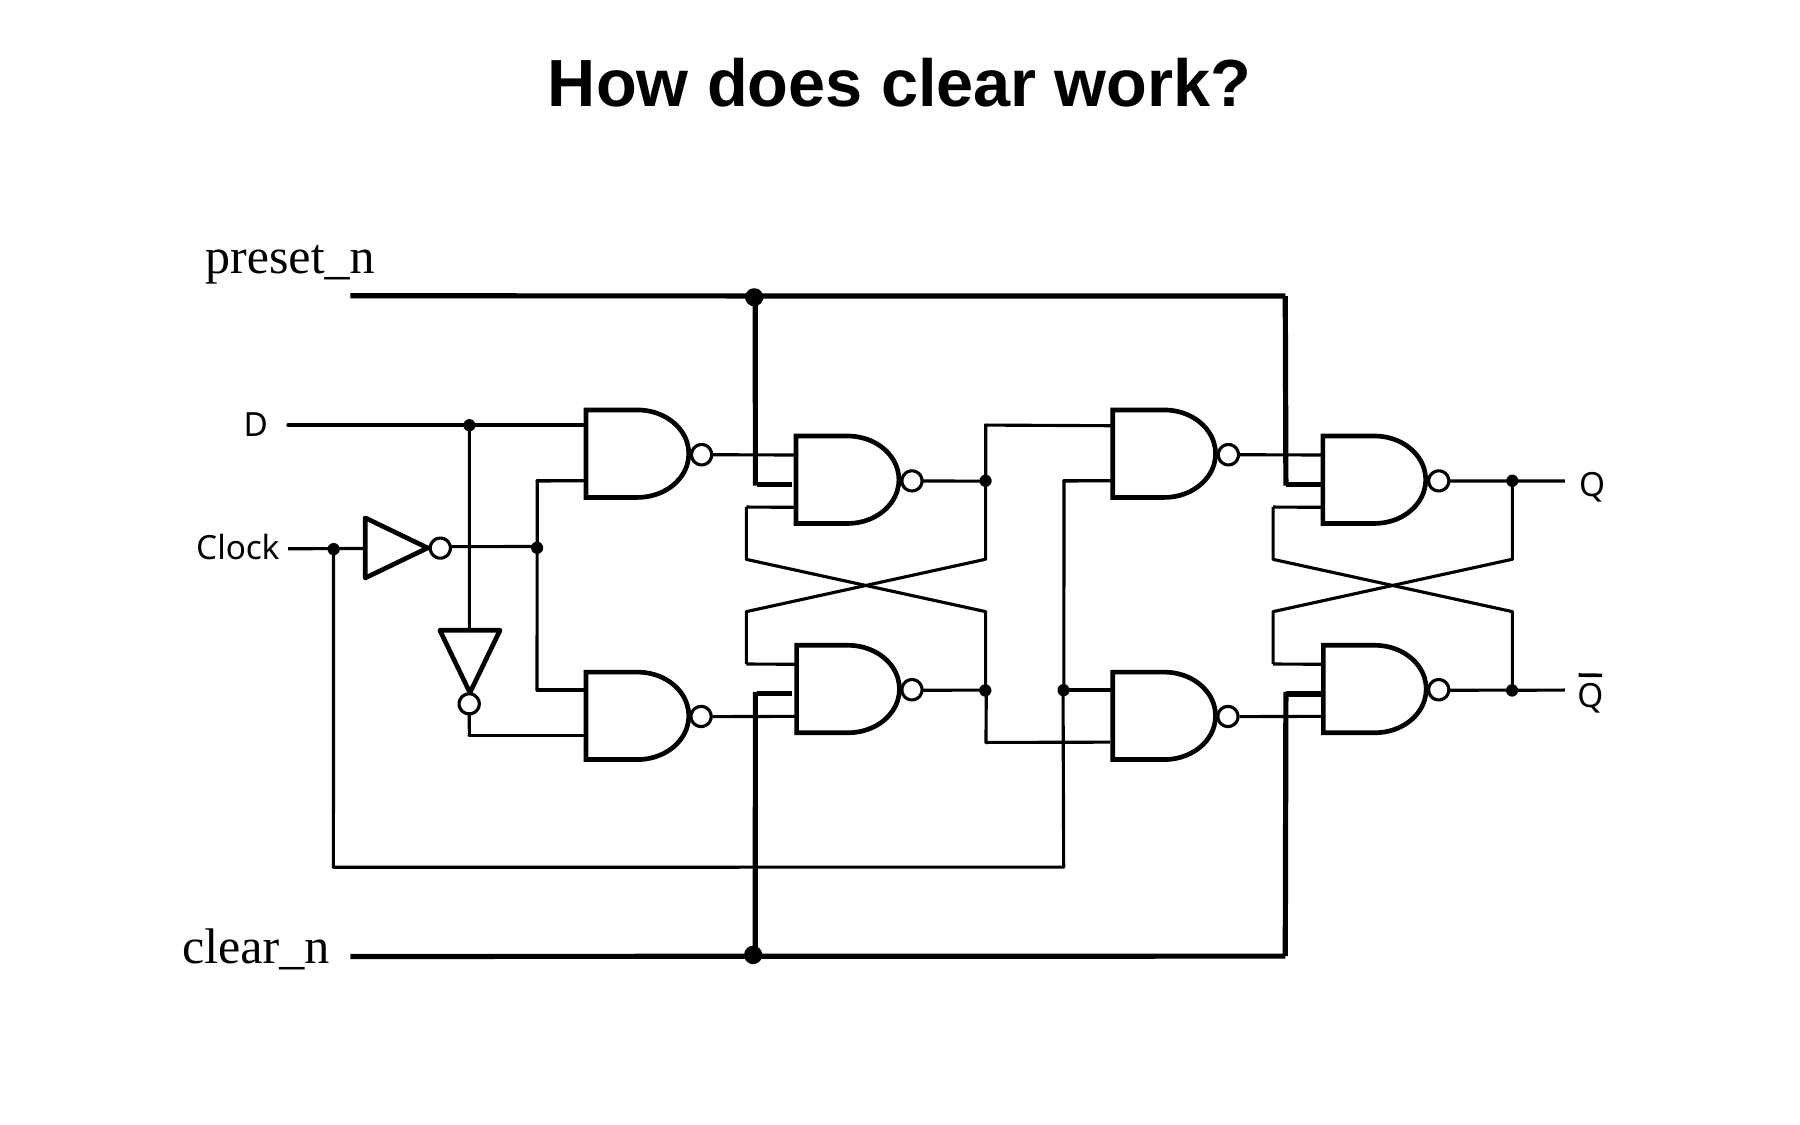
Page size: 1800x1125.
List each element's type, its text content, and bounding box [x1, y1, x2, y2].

text_box clear_n [167, 906, 345, 981]
text_box How does clear work? [149, 32, 1650, 138]
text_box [197, 403, 1614, 869]
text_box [350, 691, 1322, 957]
text_box preset_n [190, 216, 390, 292]
text_box [747, 289, 761, 294]
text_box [350, 295, 1322, 486]
